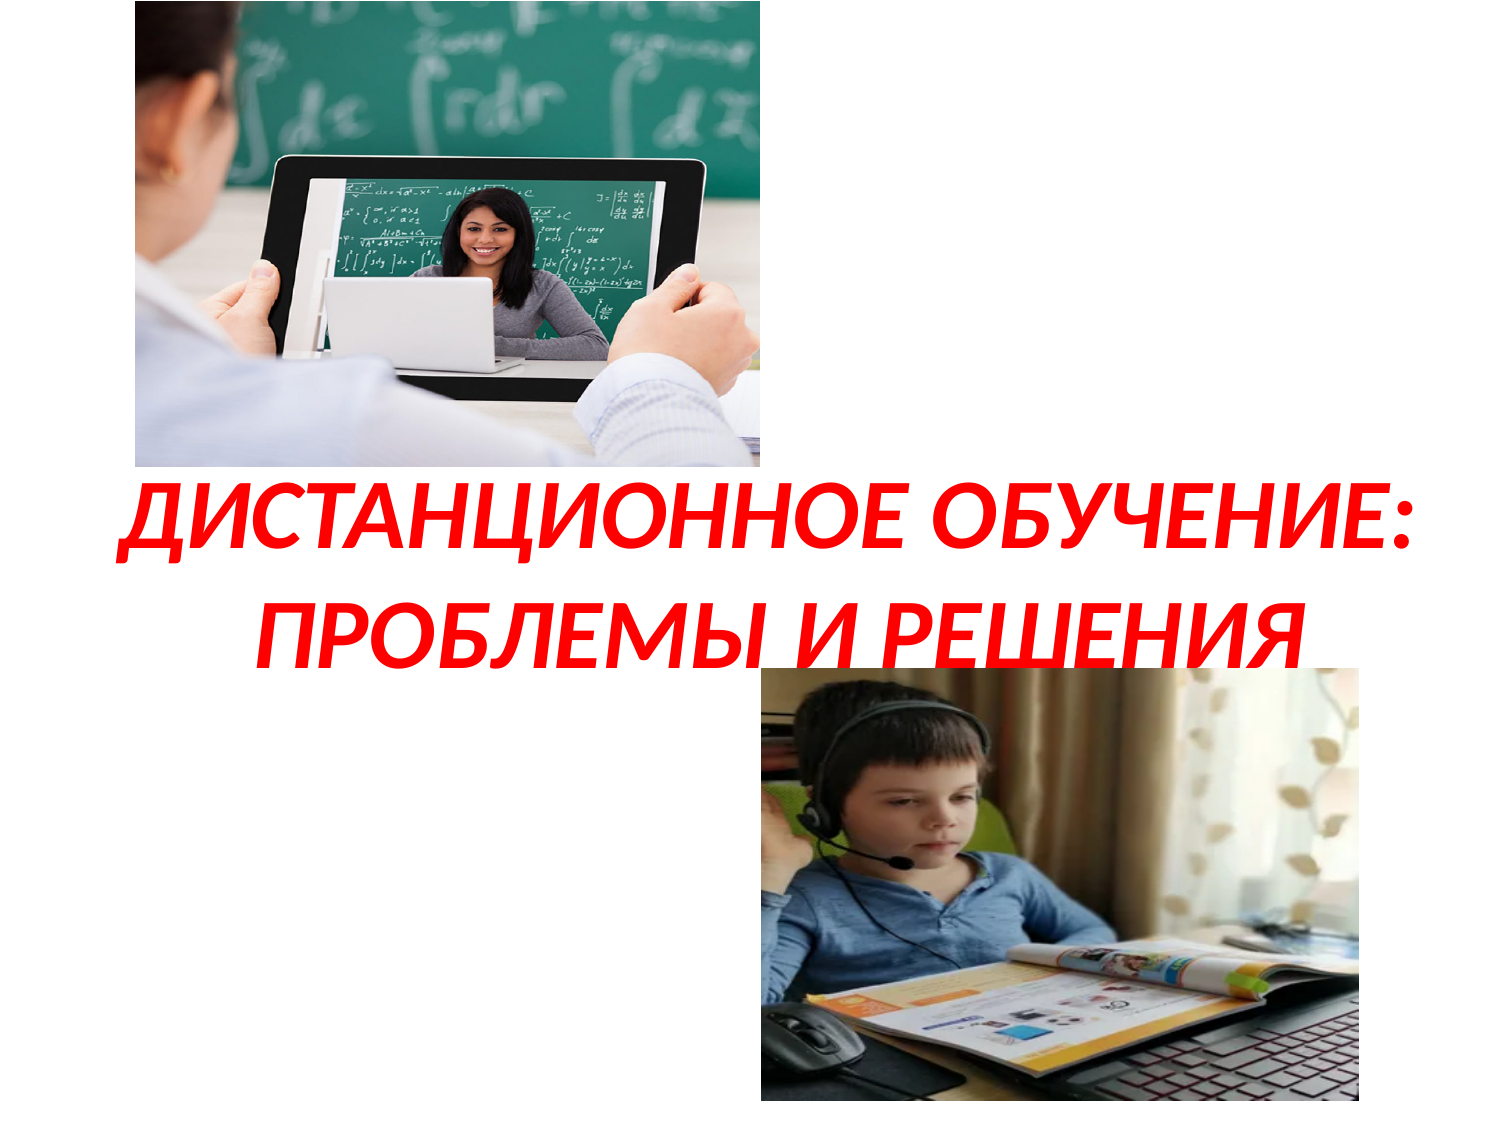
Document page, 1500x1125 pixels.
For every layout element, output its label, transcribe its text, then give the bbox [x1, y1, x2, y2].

title ДИСТАНЦИОННОЕ ОБУЧЕНИЕ: ПРОБЛЕМЫ И РЕШЕНИЯ [29, 326, 1500, 811]
picture [761, 668, 1359, 1101]
picture [135, 1, 760, 467]
